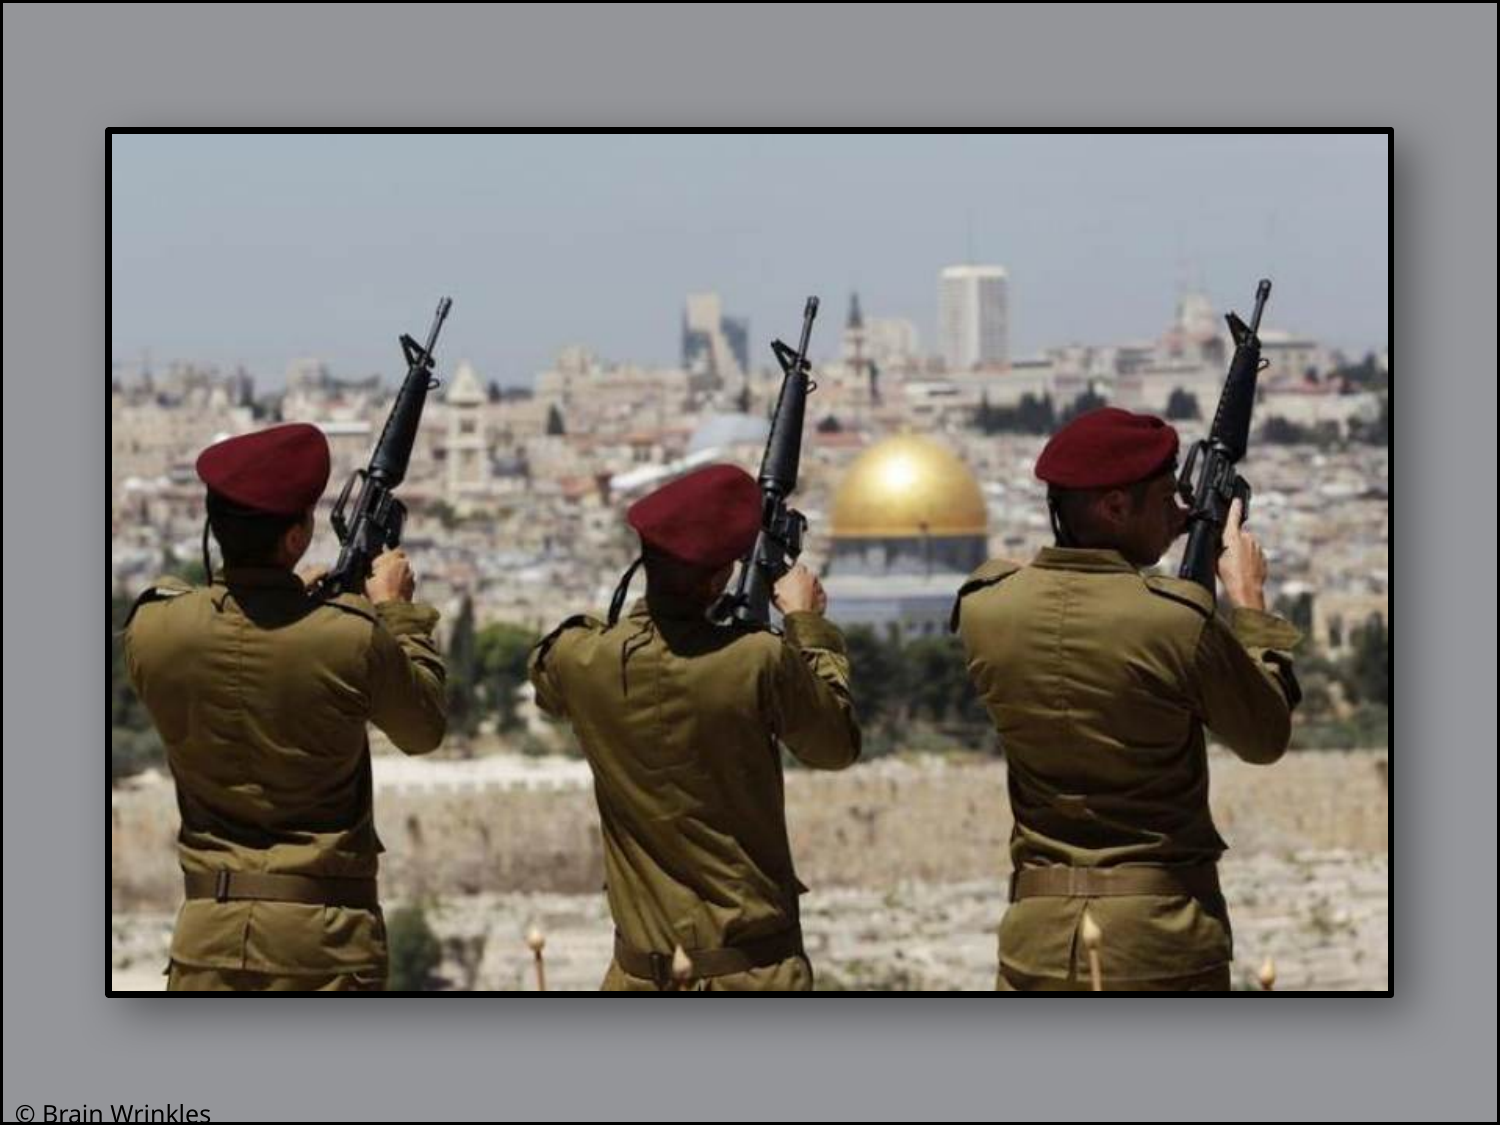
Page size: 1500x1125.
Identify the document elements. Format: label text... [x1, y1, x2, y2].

text_box © Brain Wrinkles [0, 1091, 436, 1125]
picture [111, 133, 1389, 992]
text_box [0, 0, 1500, 1125]
